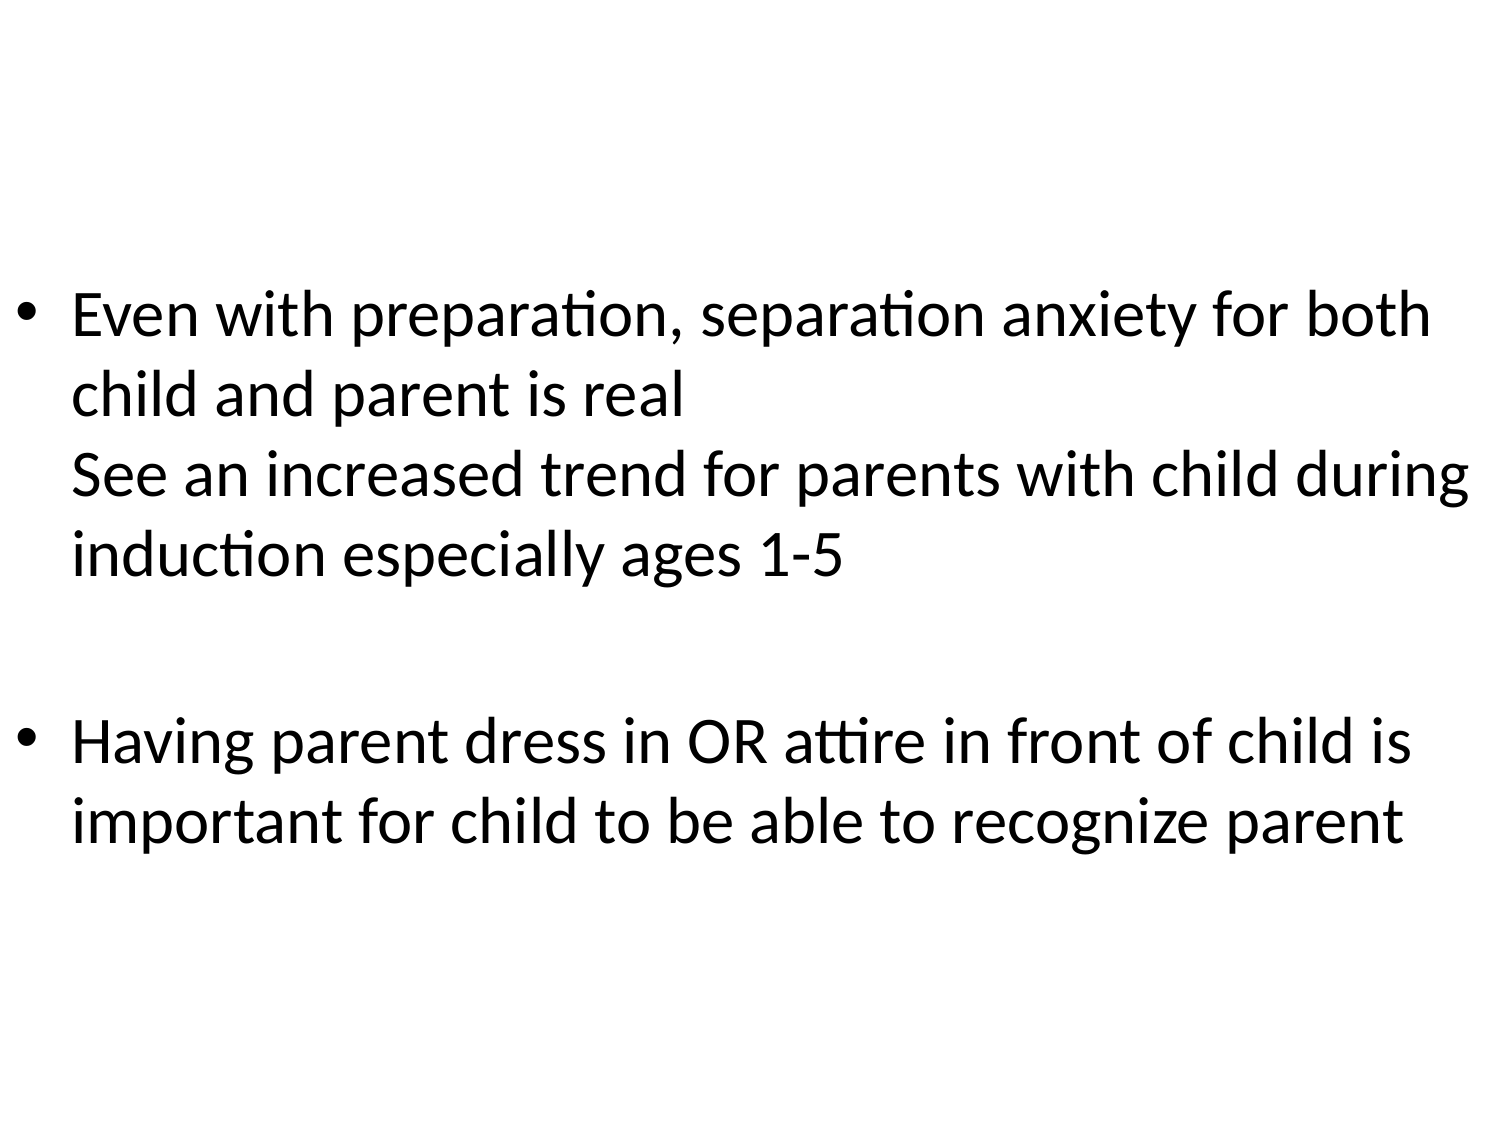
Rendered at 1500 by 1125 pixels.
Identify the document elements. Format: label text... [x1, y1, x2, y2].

list Even with preparation, separation anxiety for both child and parent is real See an increased trend for parents with child during induction especially ages 1-5 Having parent dress in OR attire in front of child is important for child to be able to recognize parent [0, 262, 1500, 1025]
